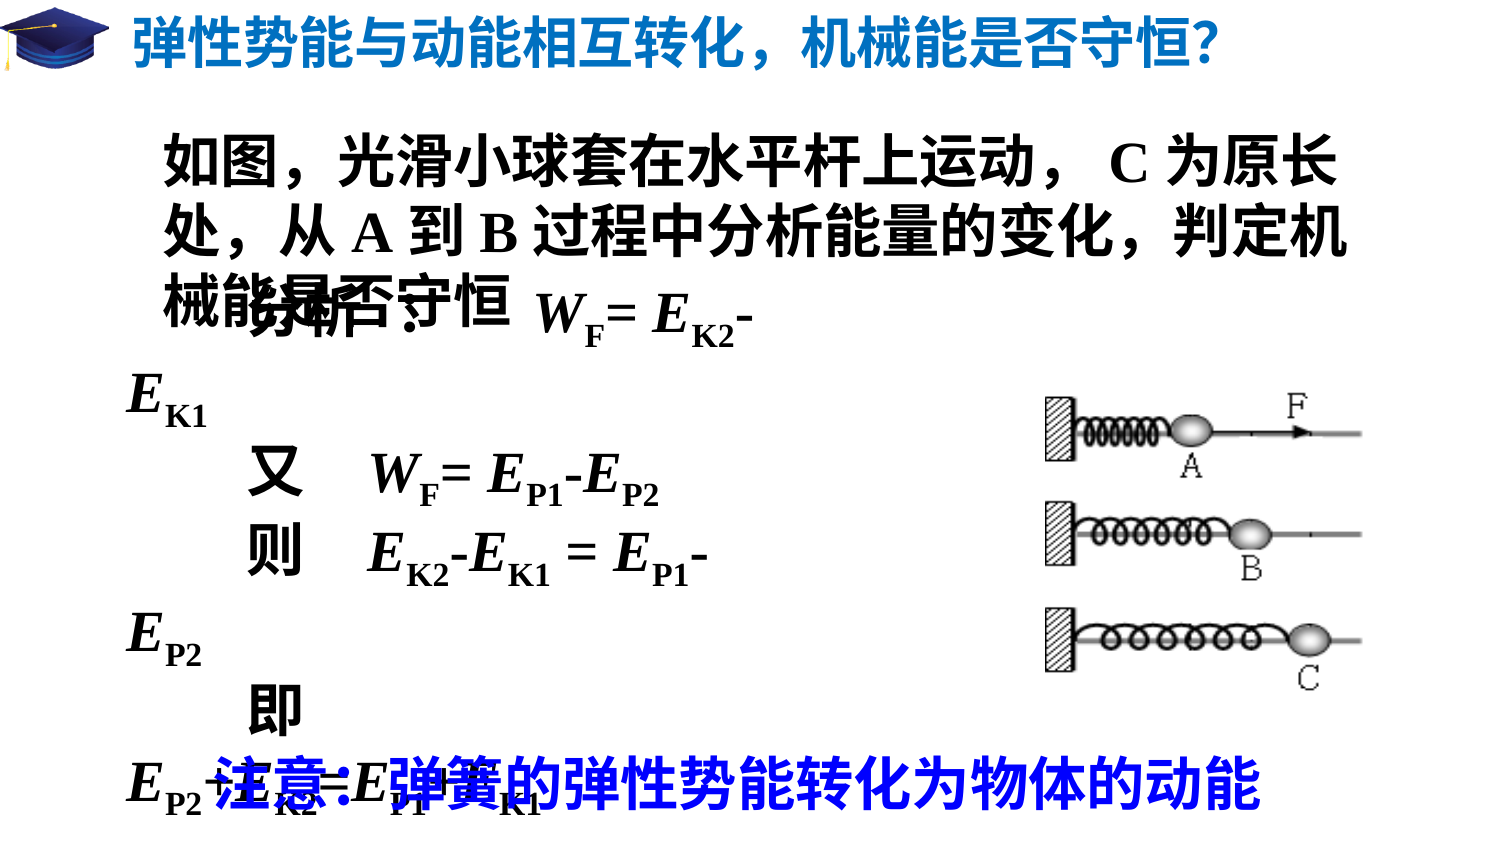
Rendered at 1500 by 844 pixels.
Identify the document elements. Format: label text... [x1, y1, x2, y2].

picture [0, 7, 109, 71]
picture [1044, 388, 1365, 697]
text_box 分析 ： WF= EK2-EK1 又 WF= EP1-EP2 则 EK2-EK1 = EP1-EP2 即 EP2+EK2=EP1+EK1 [111, 381, 789, 716]
text_box 如图，光滑小球套在水平杆上运动，C为原长处，从A到B过程中分析能量的变化，判定机械能是否守恒 [147, 117, 1412, 342]
text_box 注意：弹簧的弹性势能转化为物体的动能 [198, 739, 1277, 825]
title 弹性势能与动能相互转化，机械能是否守恒？ [117, 0, 1442, 82]
